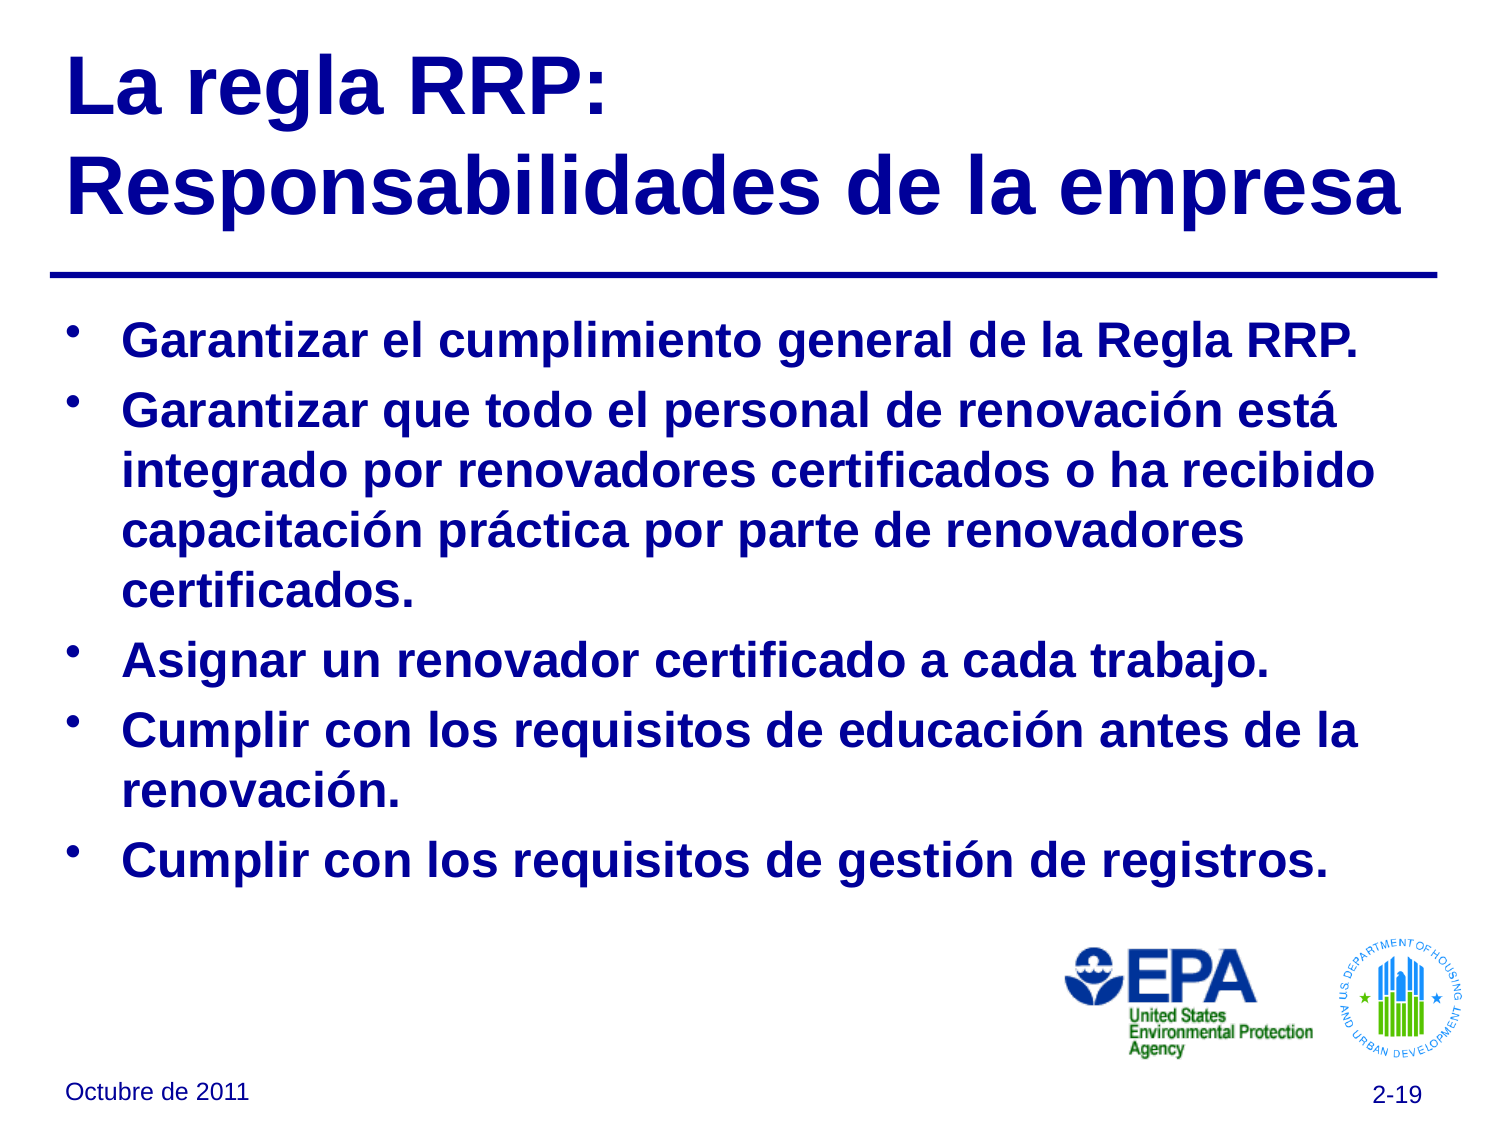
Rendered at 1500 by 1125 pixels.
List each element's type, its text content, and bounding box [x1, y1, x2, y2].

slide_number Octubre de 2011 [49, 1049, 363, 1125]
picture [1062, 1001, 1319, 1064]
list Garantizar el cumplimiento general de la Regla RRP. Garantizar que todo el personal de renovación está integrado por renovadores certificados o ha recibido capacitación práctica por parte de renovadores certificados. Asignar un renovador certificado a cada trabajo. Cumplir con los requisitos de educación antes de la renovación. Cumplir con los requisitos de gestión de registros. [49, 299, 1451, 1001]
picture [1337, 937, 1463, 1059]
title La regla RRP: Responsabilidades de la empresa [49, 24, 1451, 238]
slide_number 2-19 [1124, 1049, 1438, 1125]
